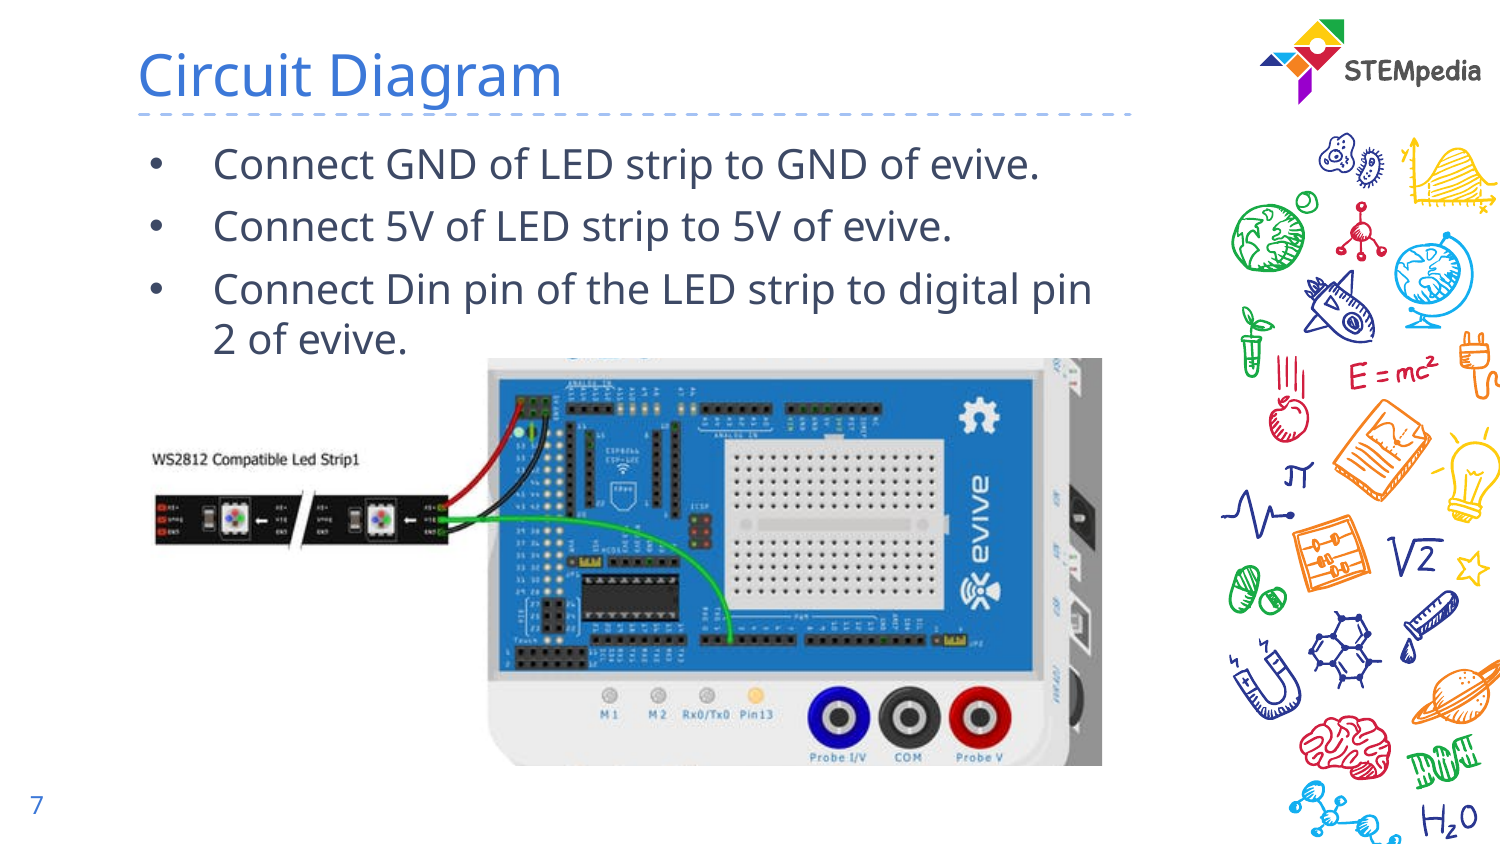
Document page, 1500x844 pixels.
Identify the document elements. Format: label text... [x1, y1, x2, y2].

slide_number 7 [14, 774, 105, 840]
picture [150, 358, 1103, 766]
title Circuit Diagram [122, 0, 1130, 122]
list Connect GND of LED strip to GND of evive. Connect 5V of LED strip to 5V of evive. Connect Din pin of the LED strip to digital pin 2 of evive. [122, 122, 1130, 792]
